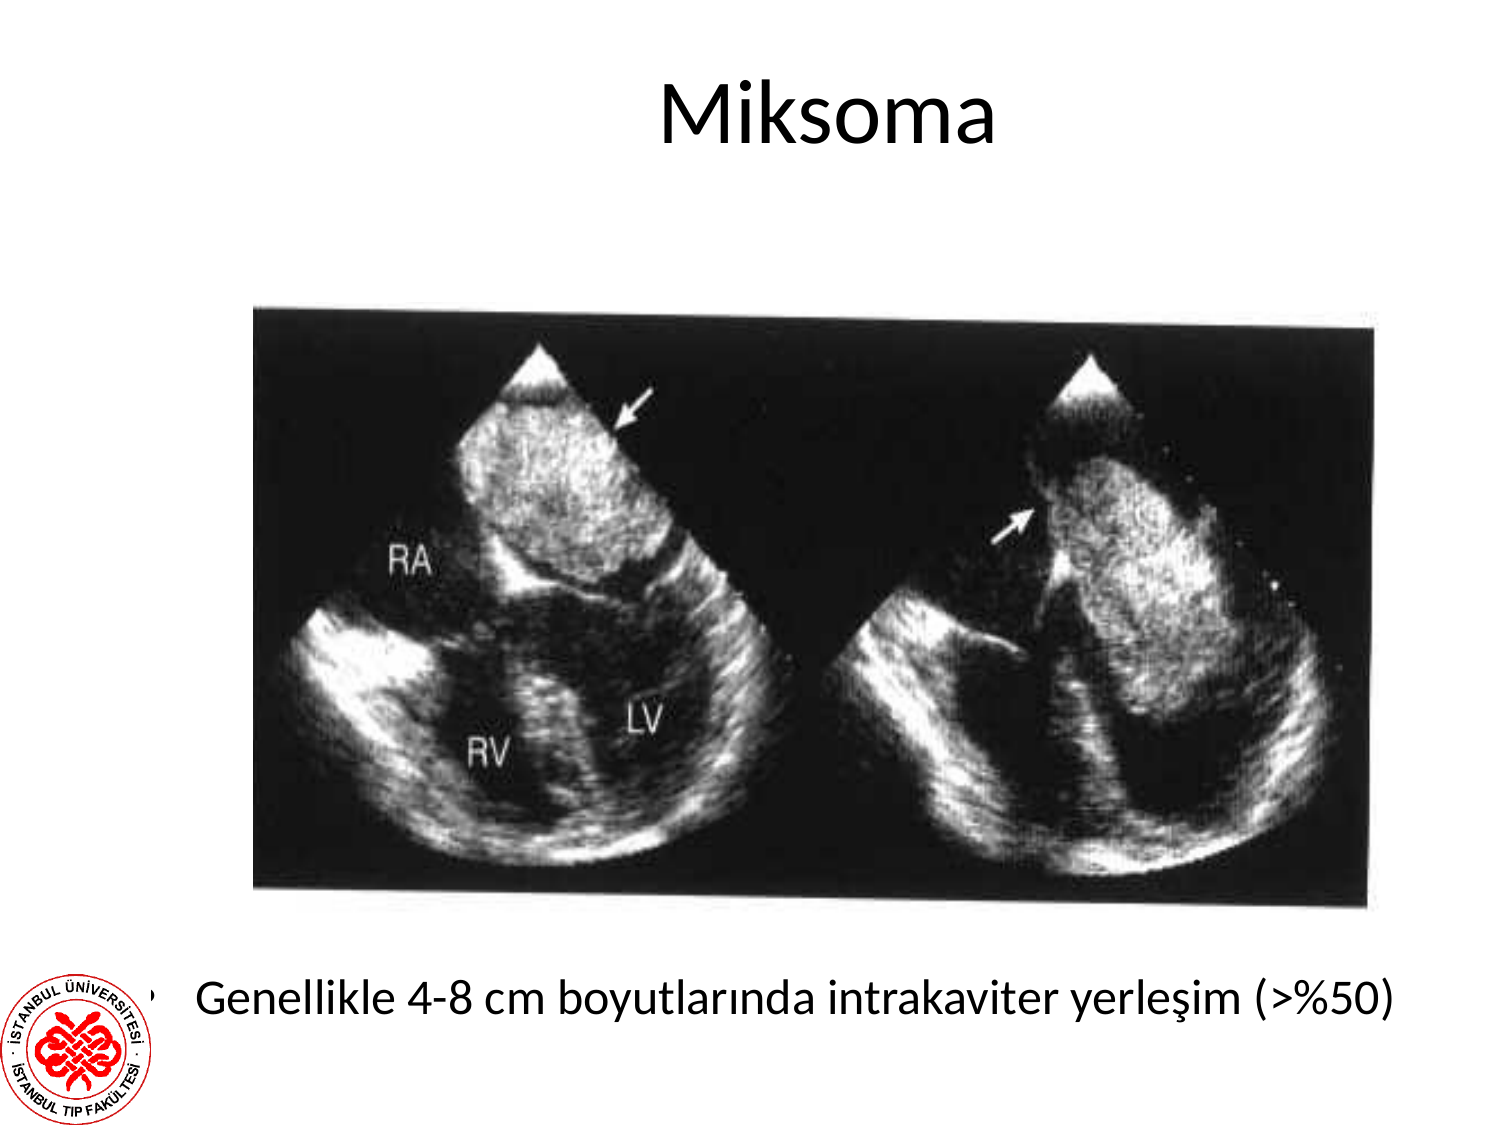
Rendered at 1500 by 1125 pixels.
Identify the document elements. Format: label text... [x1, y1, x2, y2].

picture [253, 302, 1386, 932]
picture [0, 974, 151, 1125]
title Miksoma [188, 35, 1468, 180]
list Genellikle 4-8 cm boyutlarında intrakaviter yerleşim (>%50) [123, 964, 1449, 1125]
